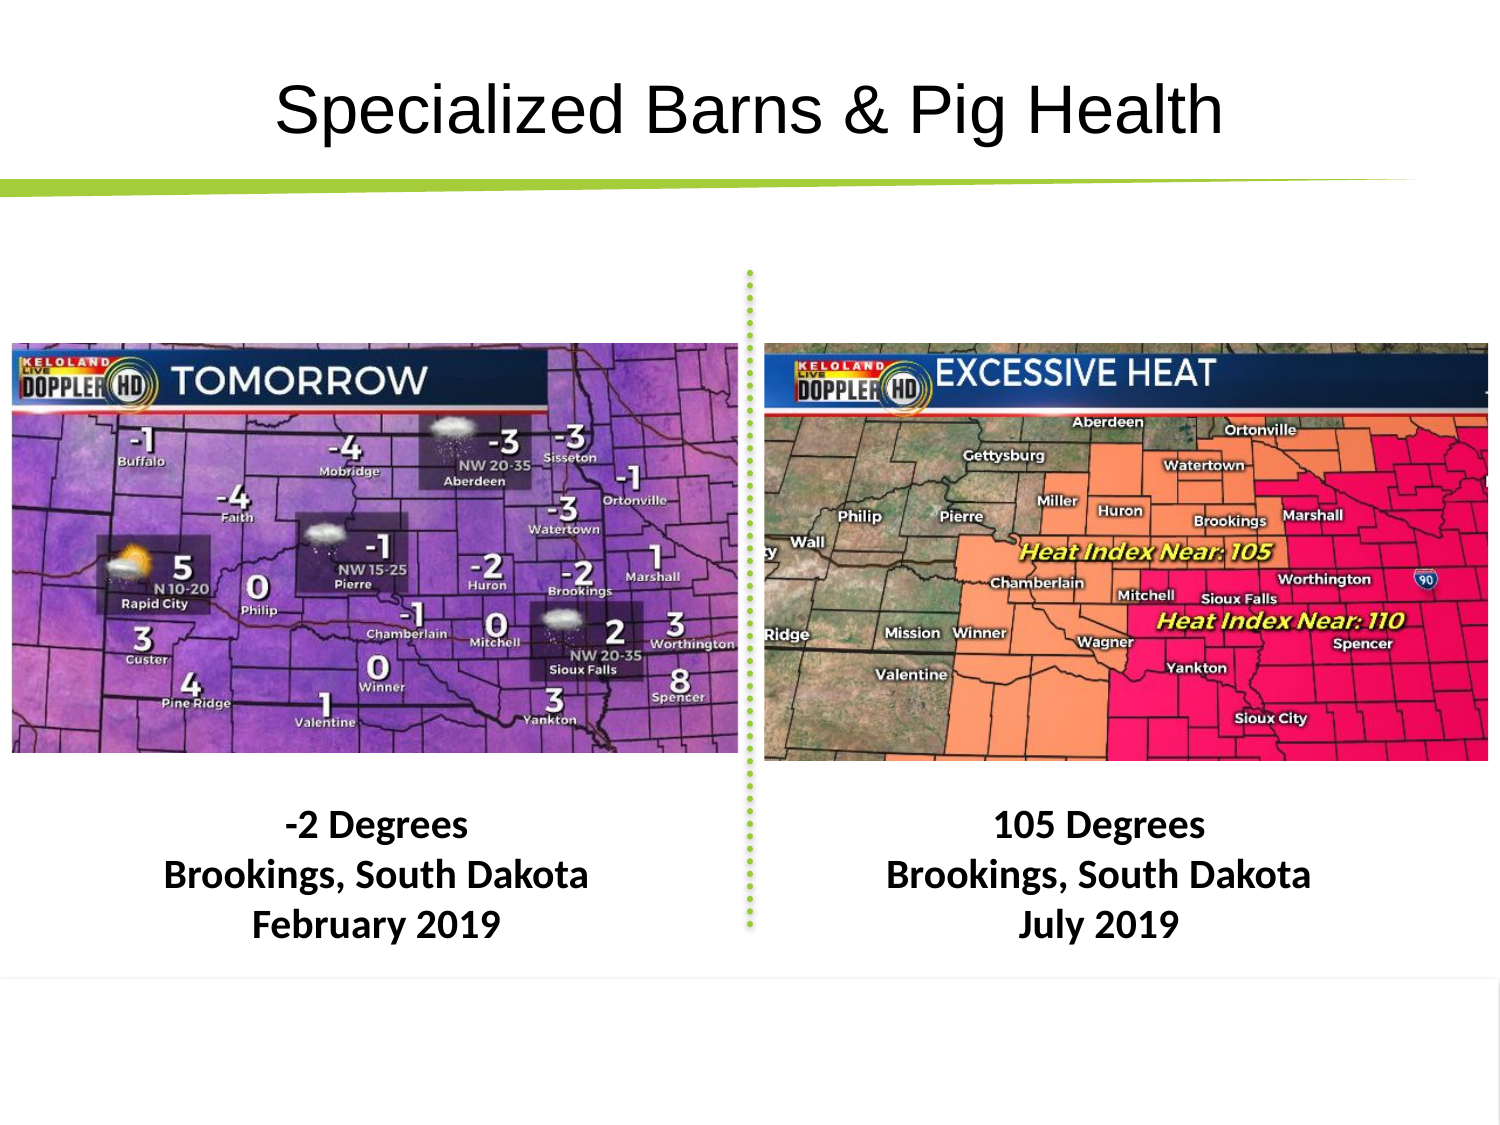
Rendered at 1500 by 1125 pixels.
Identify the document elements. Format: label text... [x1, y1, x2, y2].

text_box 105 Degrees Brookings, South Dakota July 2019 [857, 789, 1341, 955]
picture [11, 343, 739, 753]
text_box -2 Degrees Brookings, South Dakota February 2019 [136, 789, 617, 955]
picture [764, 343, 1489, 761]
title Specialized Barns & Pig Health [0, 29, 1500, 184]
